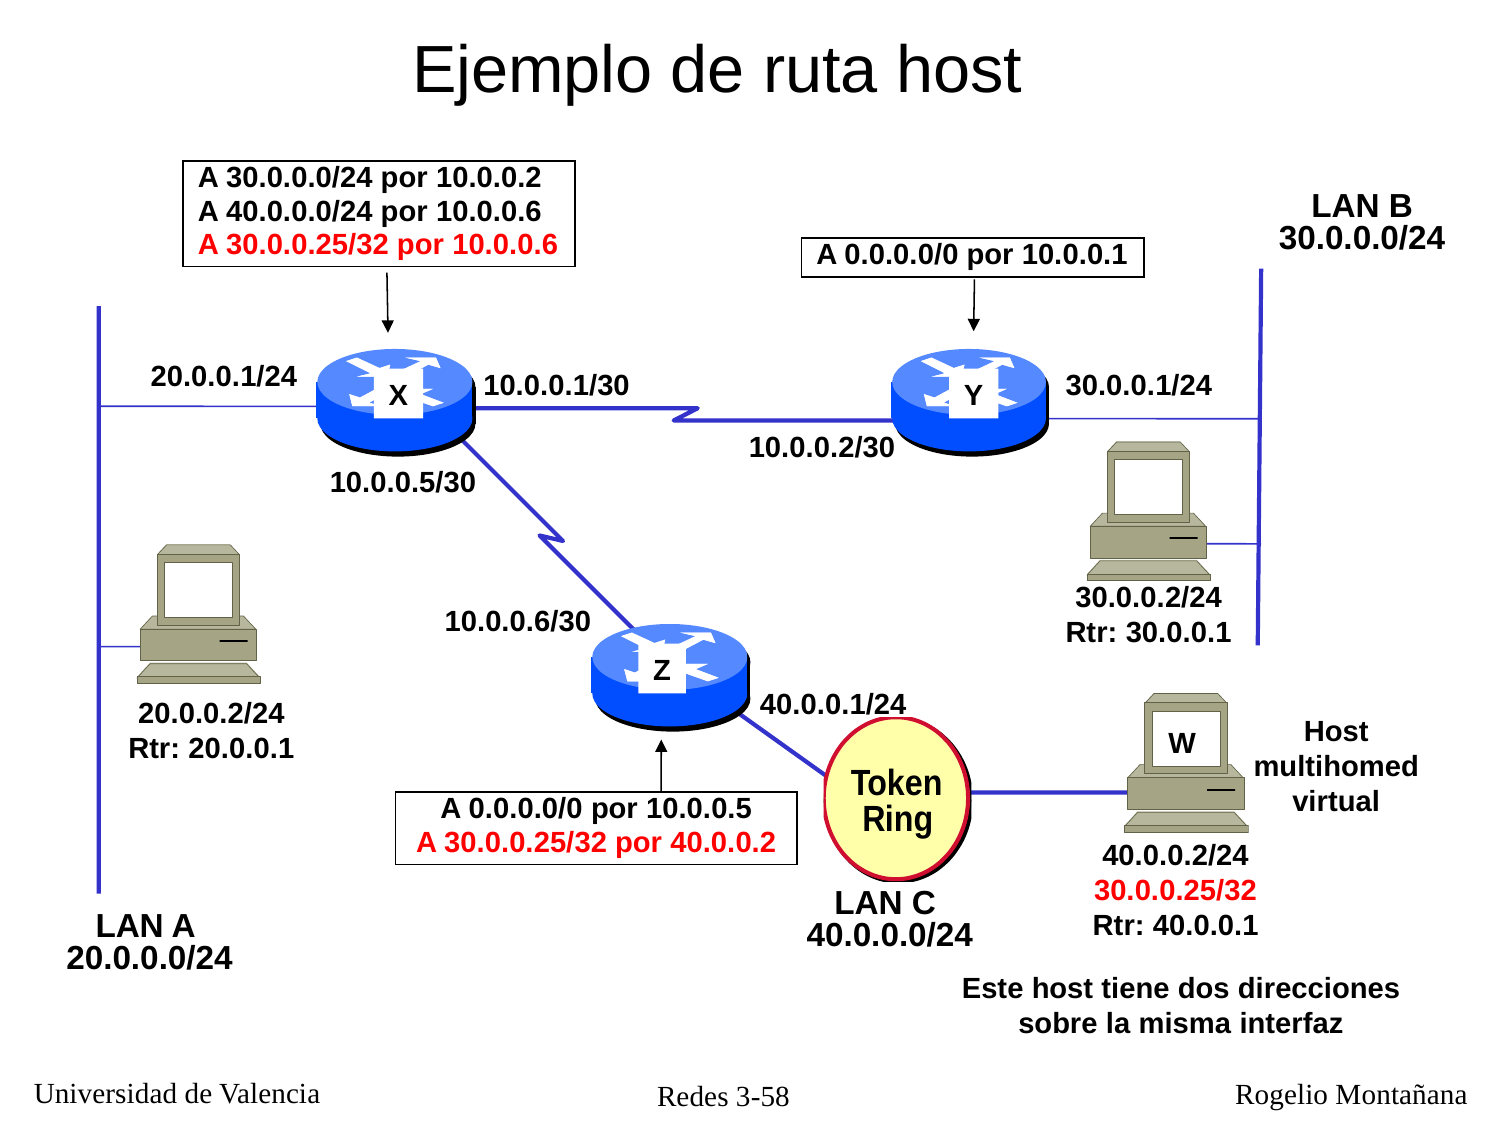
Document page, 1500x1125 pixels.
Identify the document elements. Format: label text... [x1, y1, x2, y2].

text_box 20.0.0.1/24 [111, 349, 305, 400]
text_box [521, 506, 605, 595]
text_box 30.0.0.1/24 [1063, 358, 1258, 409]
text_box [967, 279, 981, 332]
text_box LAN C 40.0.0.0/24 [746, 881, 1034, 960]
text_box Host multihomed virtual [1253, 704, 1437, 825]
text_box 10.0.0.5/30 [265, 456, 541, 506]
text_box 40.0.0.2/24 30.0.0.25/32 Rtr: 40.0.0.1 [976, 829, 1401, 949]
text_box 10.0.0.1/30 [490, 358, 695, 409]
text_box Ejemplo de ruta host [323, 34, 1112, 114]
text_box 10.0.0.2/30 [690, 420, 881, 471]
text_box A 0.0.0.0/0 por 10.0.0.5 A 30.0.0.25/32 por 40.0.0.2 [395, 792, 798, 865]
text_box Este host tiene dos direcciones sobre la misma interfaz [938, 961, 1424, 1047]
picture [885, 343, 1060, 469]
text_box 10.0.0.6/30 [380, 595, 656, 645]
picture [1123, 692, 1249, 834]
picture [823, 717, 972, 883]
picture [585, 618, 762, 745]
picture [1085, 440, 1212, 582]
text_box 40.0.0.1/24 [765, 677, 952, 728]
text_box 30.0.0.2/24 Rtr: 30.0.0.1 [1011, 571, 1287, 656]
text_box LAN B 30.0.0.0/24 [1218, 184, 1500, 264]
text_box A 0.0.0.0/0 por 10.0.0.1 [801, 237, 1144, 278]
text_box A 30.0.0.0/24 por 10.0.0.2 A 40.0.0.0/24 por 10.0.0.6 A 30.0.0.25/32 por 10.0.0.6 [183, 160, 576, 267]
text_box [381, 272, 394, 333]
picture [135, 543, 262, 685]
text_box 20.0.0.2/24 Rtr: 20.0.0.1 [86, 686, 337, 772]
picture [310, 343, 487, 469]
text_box LAN A 20.0.0.0/24 [5, 904, 294, 984]
text_box [500, 408, 880, 421]
